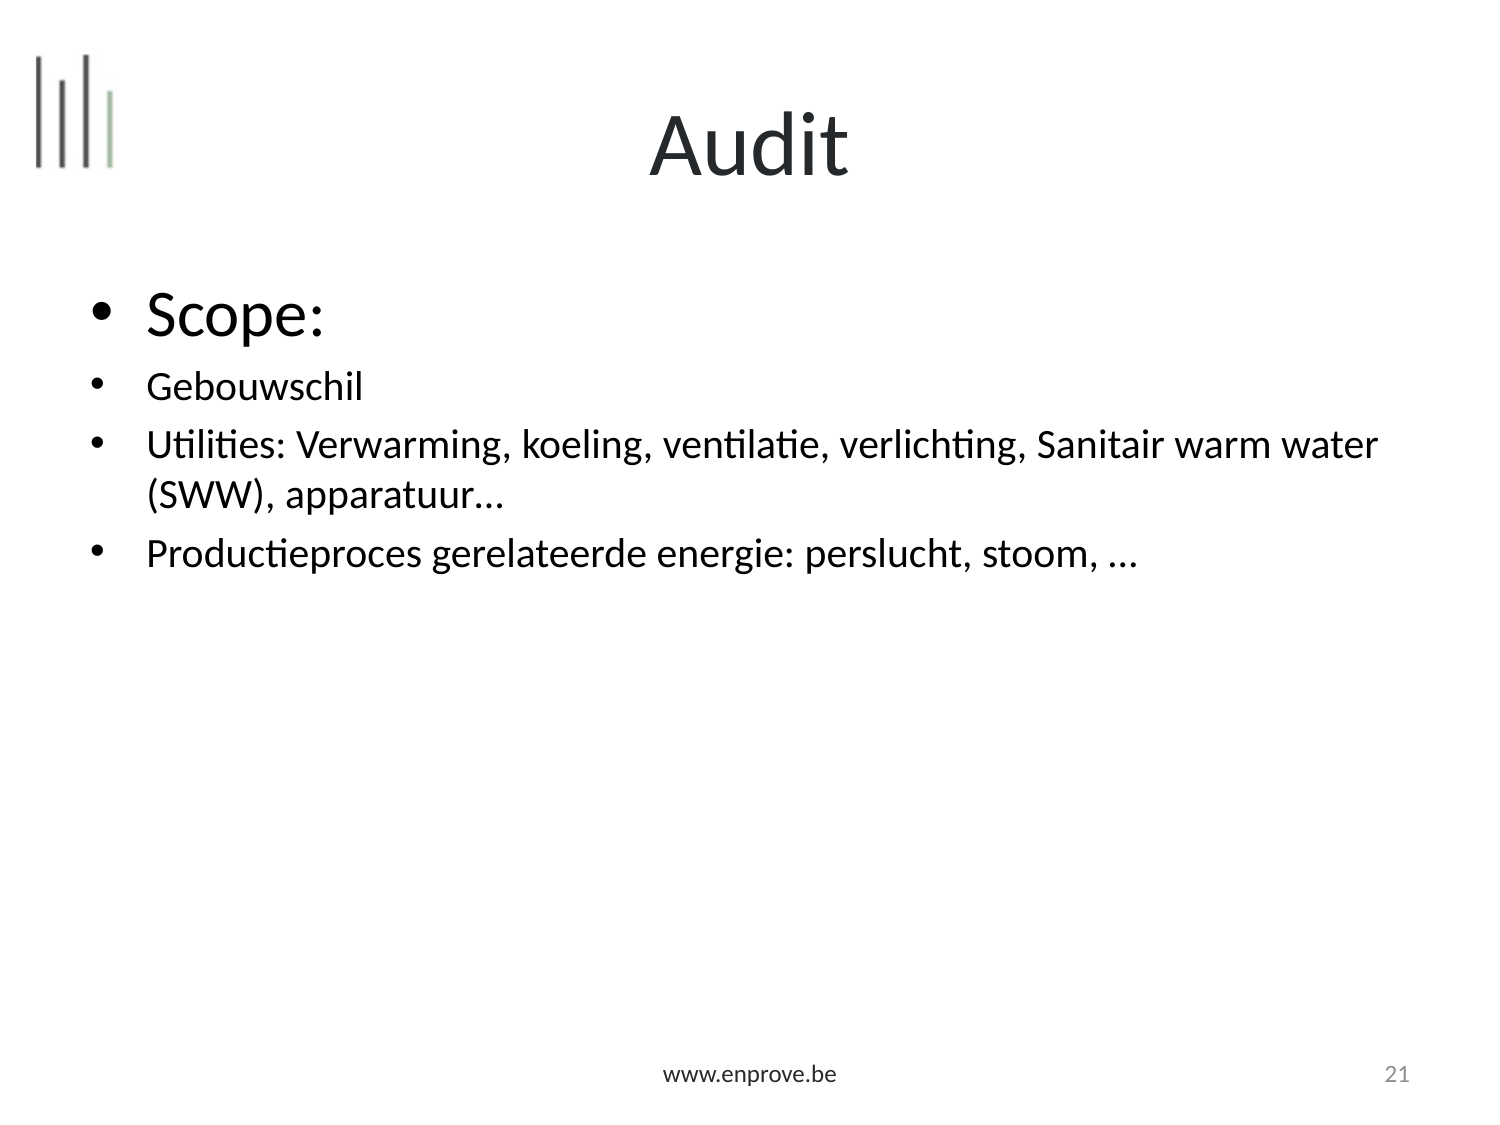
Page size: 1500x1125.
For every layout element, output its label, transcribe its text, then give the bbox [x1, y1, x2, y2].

footer www.enprove.be [512, 1042, 988, 1103]
slide_number 21 [1074, 1042, 1425, 1103]
list Scope: Gebouwschil Utilities: Verwarming, koeling, ventilatie, verlichting, Sanitair warm water (SWW), apparatuur… Productieproces gerelateerde energie: perslucht, stoom, … [75, 262, 1425, 1005]
picture [35, 54, 75, 176]
title Audit [75, 45, 1425, 233]
